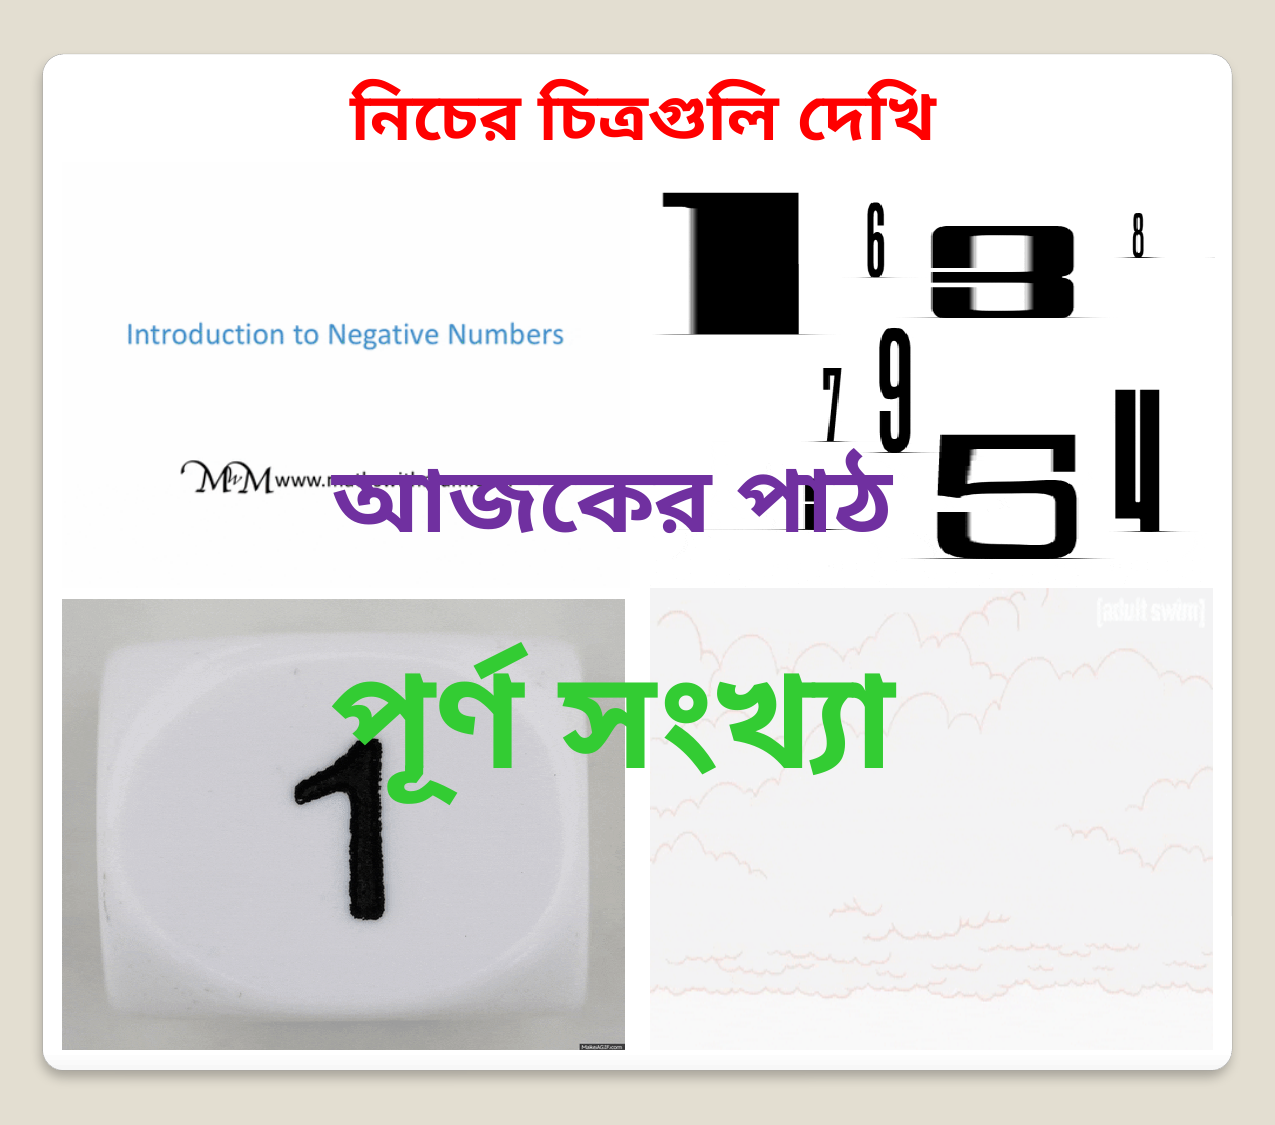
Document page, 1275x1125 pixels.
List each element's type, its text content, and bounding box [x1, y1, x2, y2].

text_box নিচের চিত্রগুলি দেখি [324, 66, 963, 161]
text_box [62, 162, 1215, 1051]
